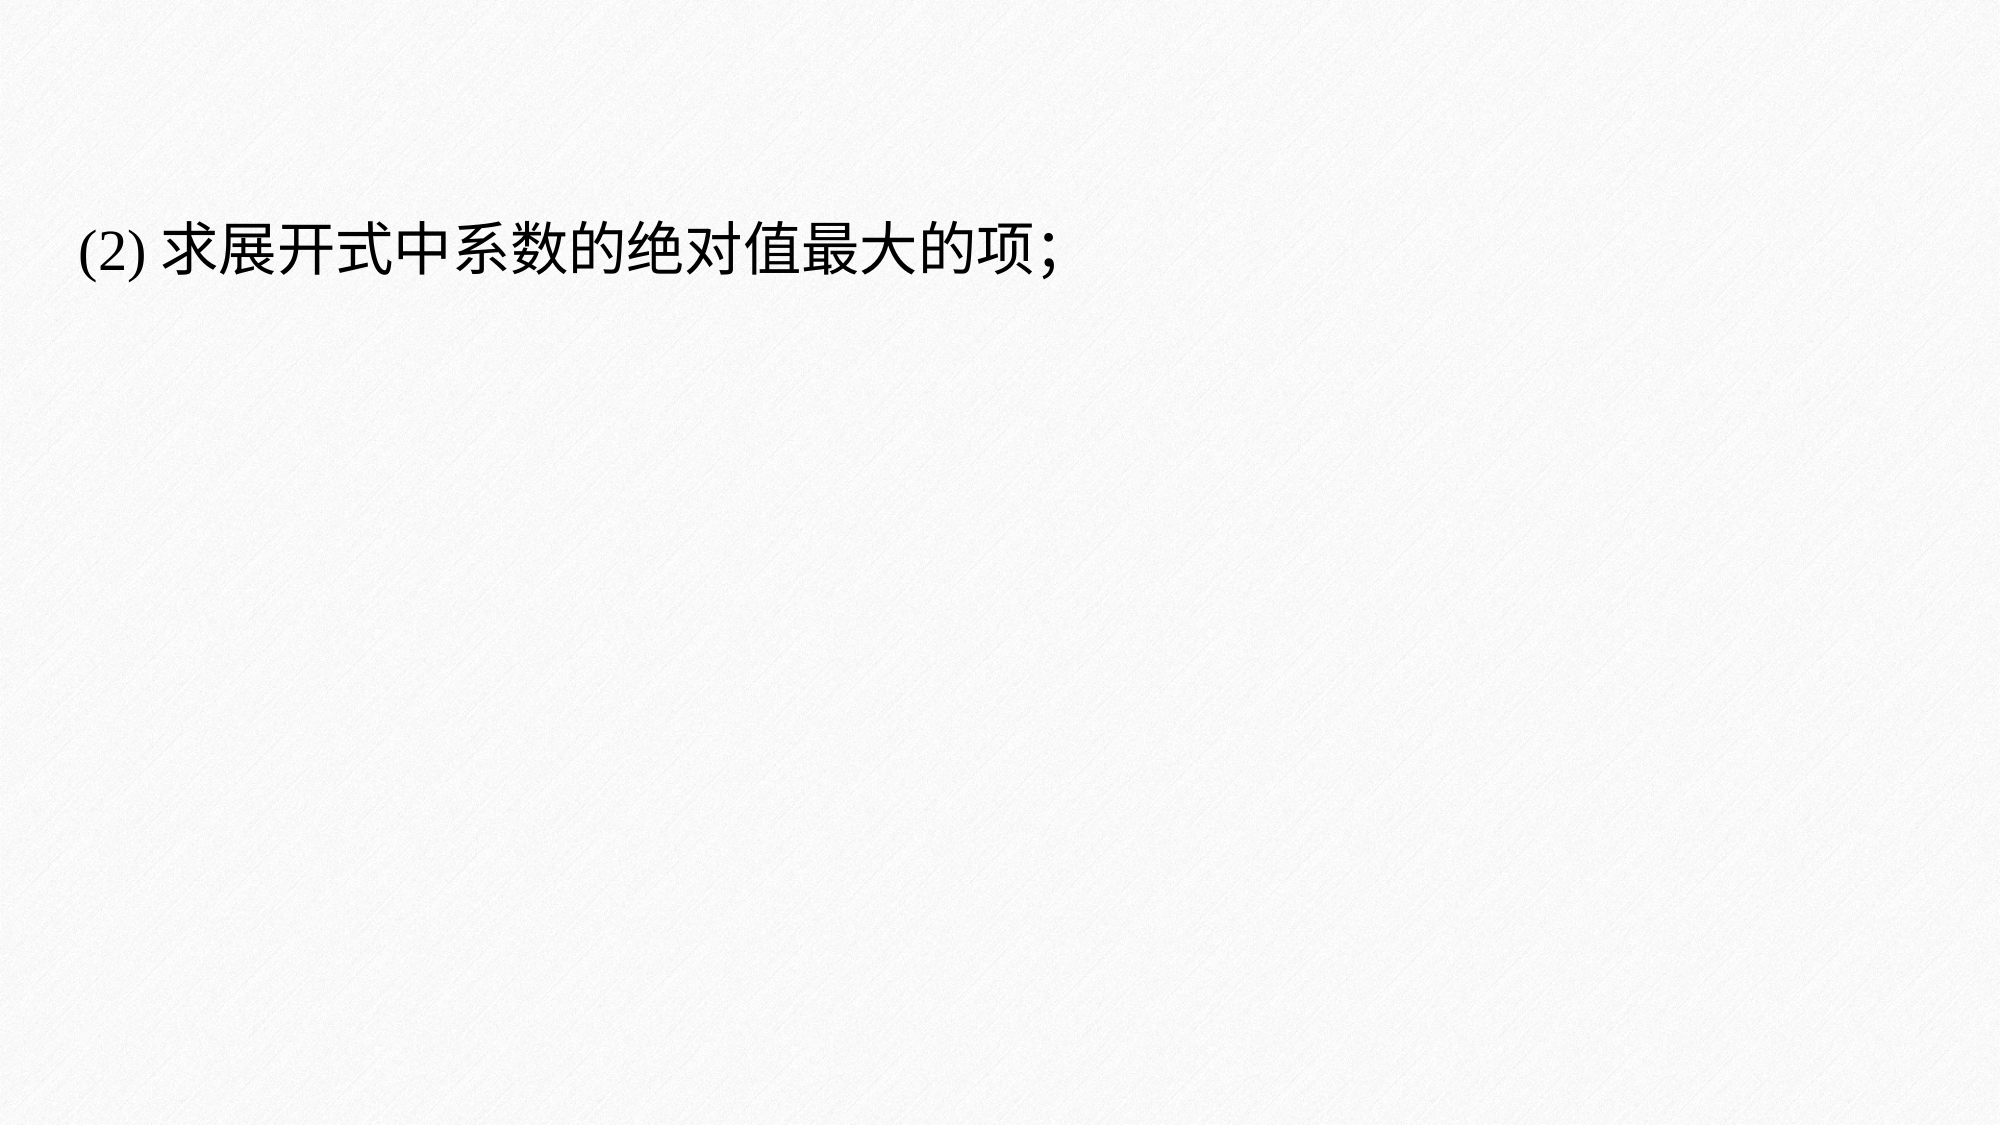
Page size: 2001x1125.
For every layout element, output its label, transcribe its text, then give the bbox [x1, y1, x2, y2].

text_box (2)求展开式中系数的绝对值最大的项； [63, 170, 1922, 290]
